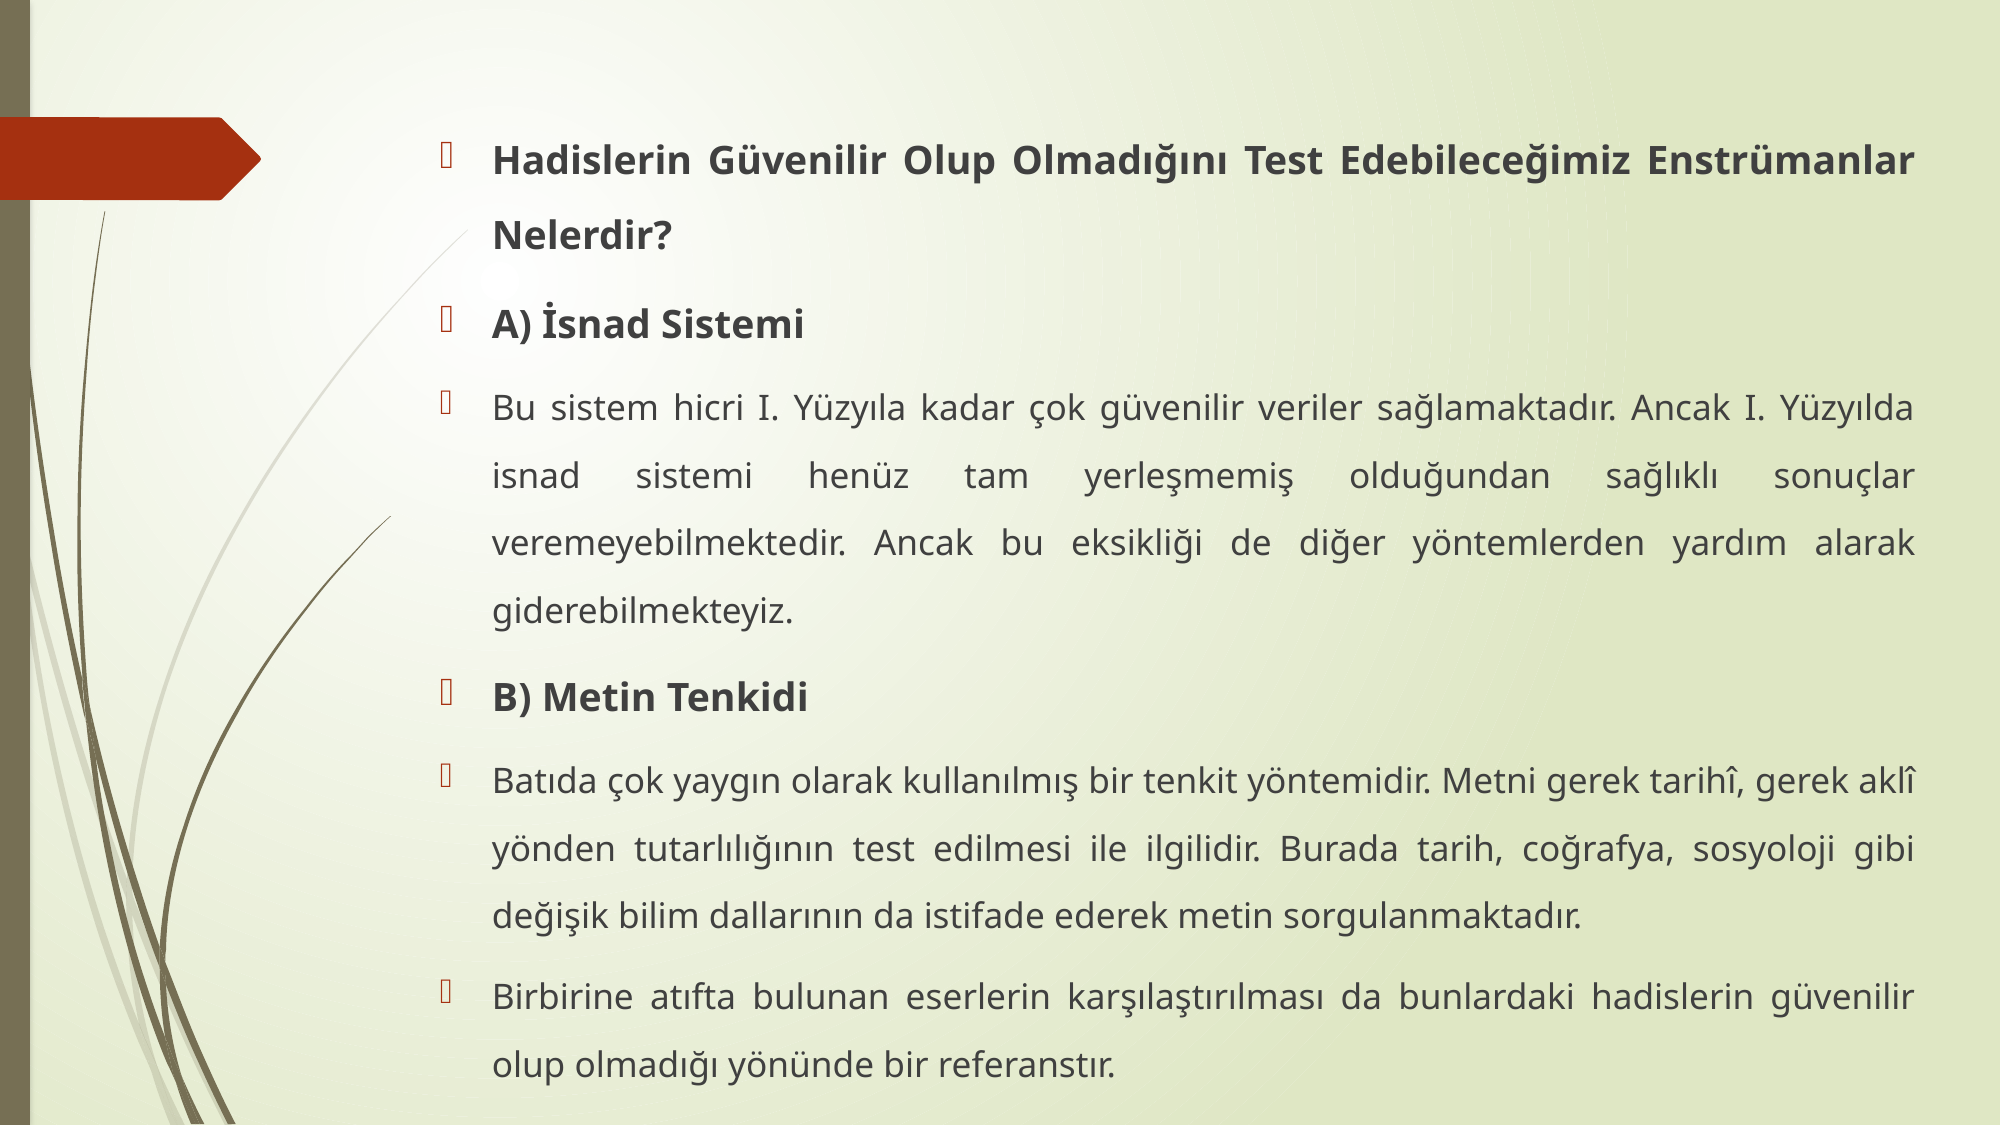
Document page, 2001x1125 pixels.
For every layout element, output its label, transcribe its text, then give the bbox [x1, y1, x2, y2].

list Hadislerin Güvenilir Olup Olmadığını Test Edebileceğimiz Enstrümanlar Nelerdir? A) İsnad Sistemi Bu sistem hicri I. Yüzyıla kadar çok güvenilir veriler sağlamaktadır. Ancak I. Yüzyılda isnad sistemi henüz tam yerleşmemiş olduğundan sağlıklı sonuçlar veremeyebilmektedir. Ancak bu eksikliği de diğer yöntemlerden yardım alarak giderebilmekteyiz. B) Metin Tenkidi Batıda çok yaygın olarak kullanılmış bir tenkit yöntemidir. Metni gerek tarihî, gerek aklî yönden tutarlılığının test edilmesi ile ilgilidir. Burada tarih, coğrafya, sosyoloji gibi değişik bilim dallarının da istifade ederek metin sorgulanmaktadır. Birbirine atıfta bulunan eserlerin karşılaştırılması da bunlardaki hadislerin güvenilir olup olmadığı yönünde bir referanstır. [424, 99, 1933, 1104]
